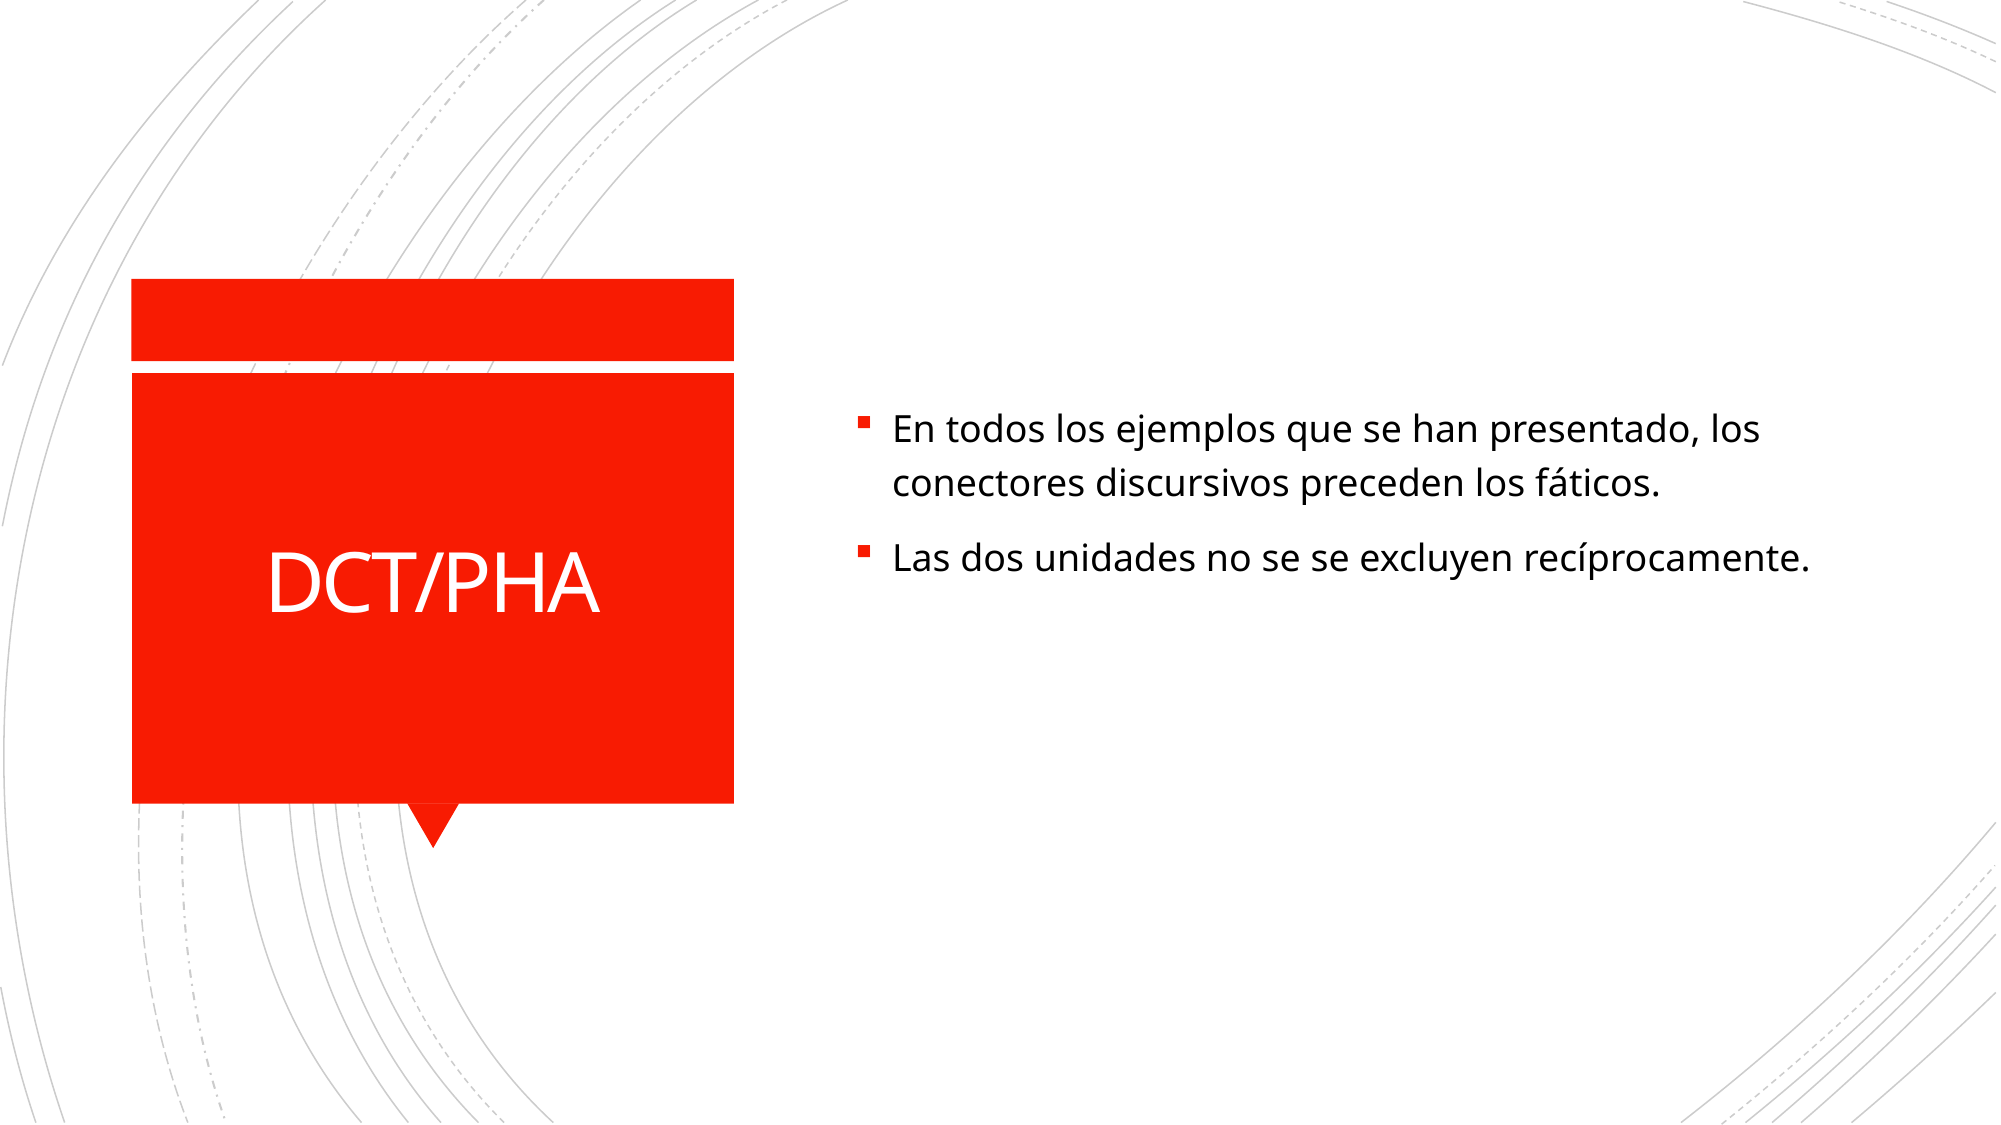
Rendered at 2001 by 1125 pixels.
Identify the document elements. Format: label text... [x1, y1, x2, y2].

list En todos los ejemplos que se han presentado, los conectores discursivos preceden los fáticos. Las dos unidades no se se excluyen recíprocamente. [839, 131, 1871, 993]
title DCT/PHA [145, 385, 720, 789]
